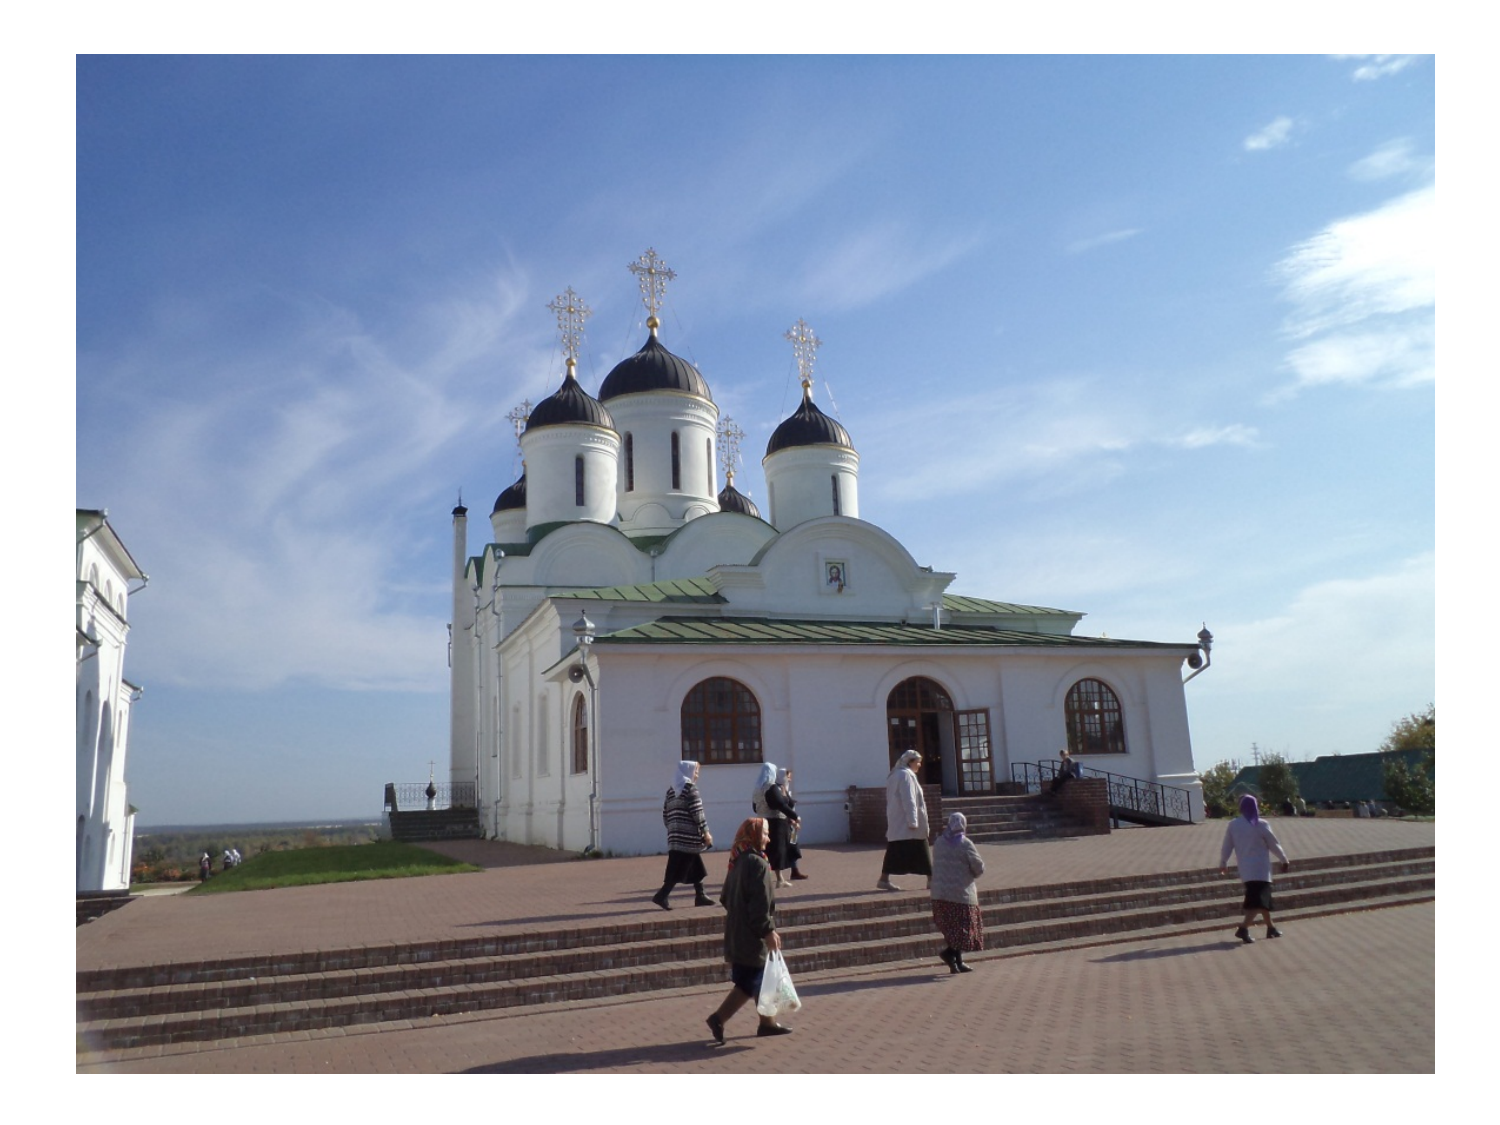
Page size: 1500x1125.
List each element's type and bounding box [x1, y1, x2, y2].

picture [76, 54, 1436, 1074]
